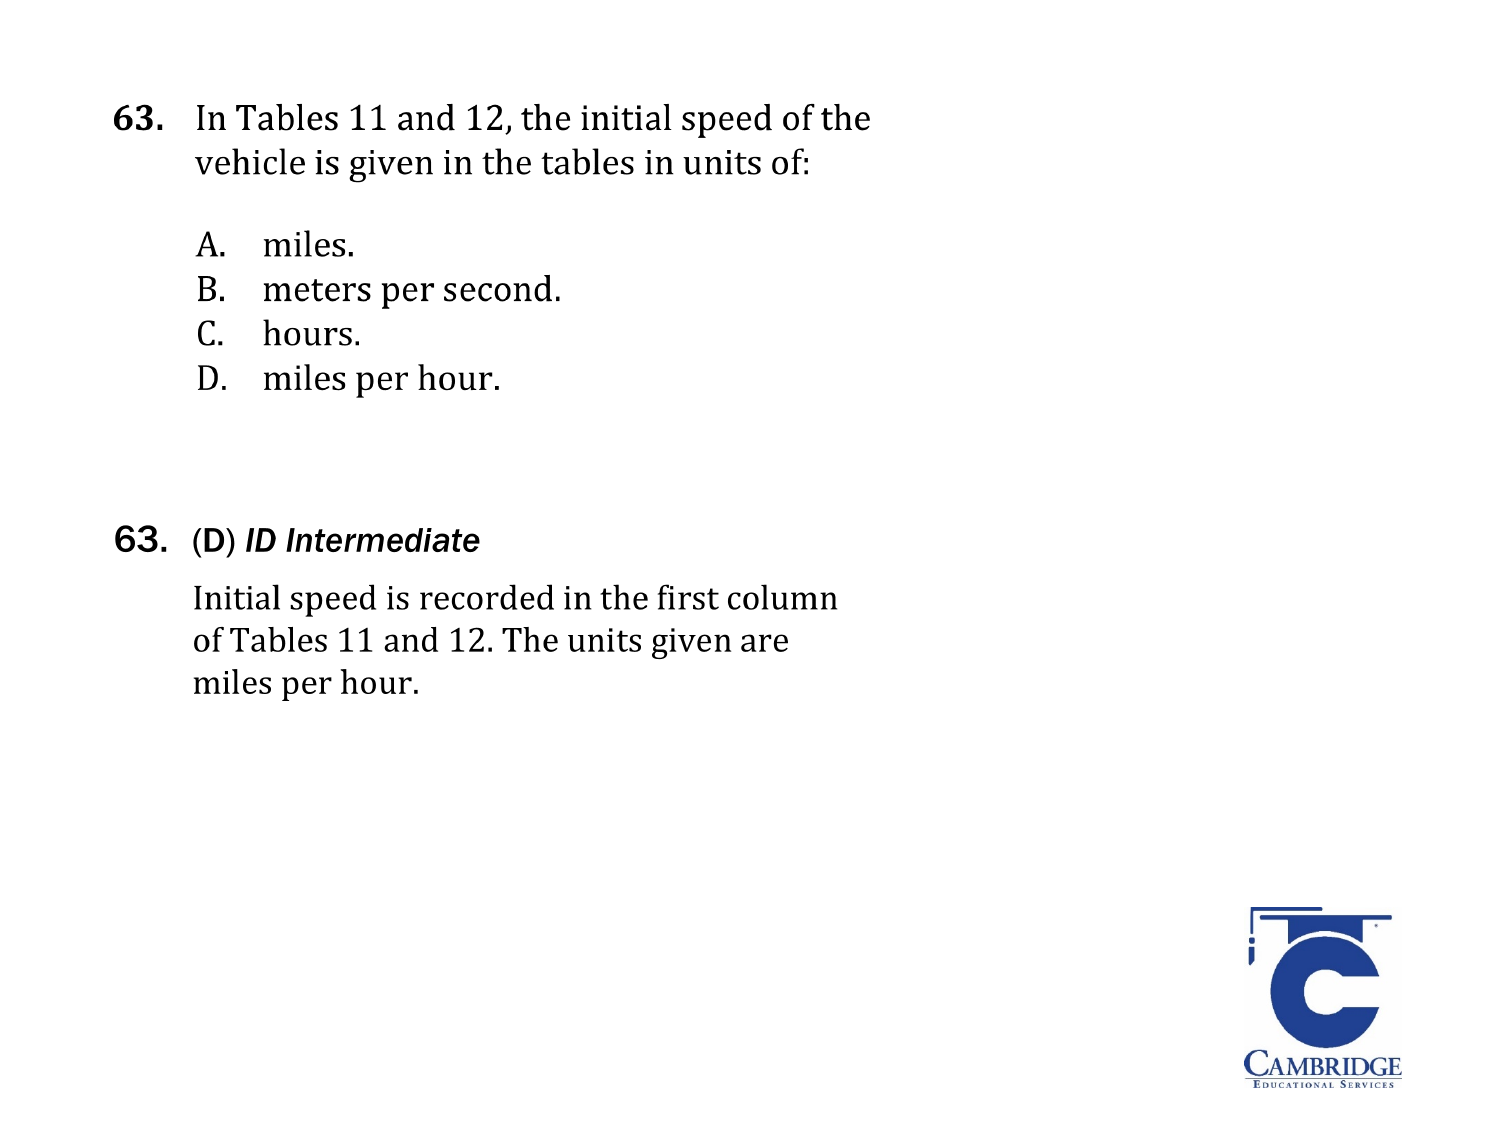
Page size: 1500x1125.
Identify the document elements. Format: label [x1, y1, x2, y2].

text_box [107, 89, 875, 734]
picture [1244, 907, 1403, 1088]
